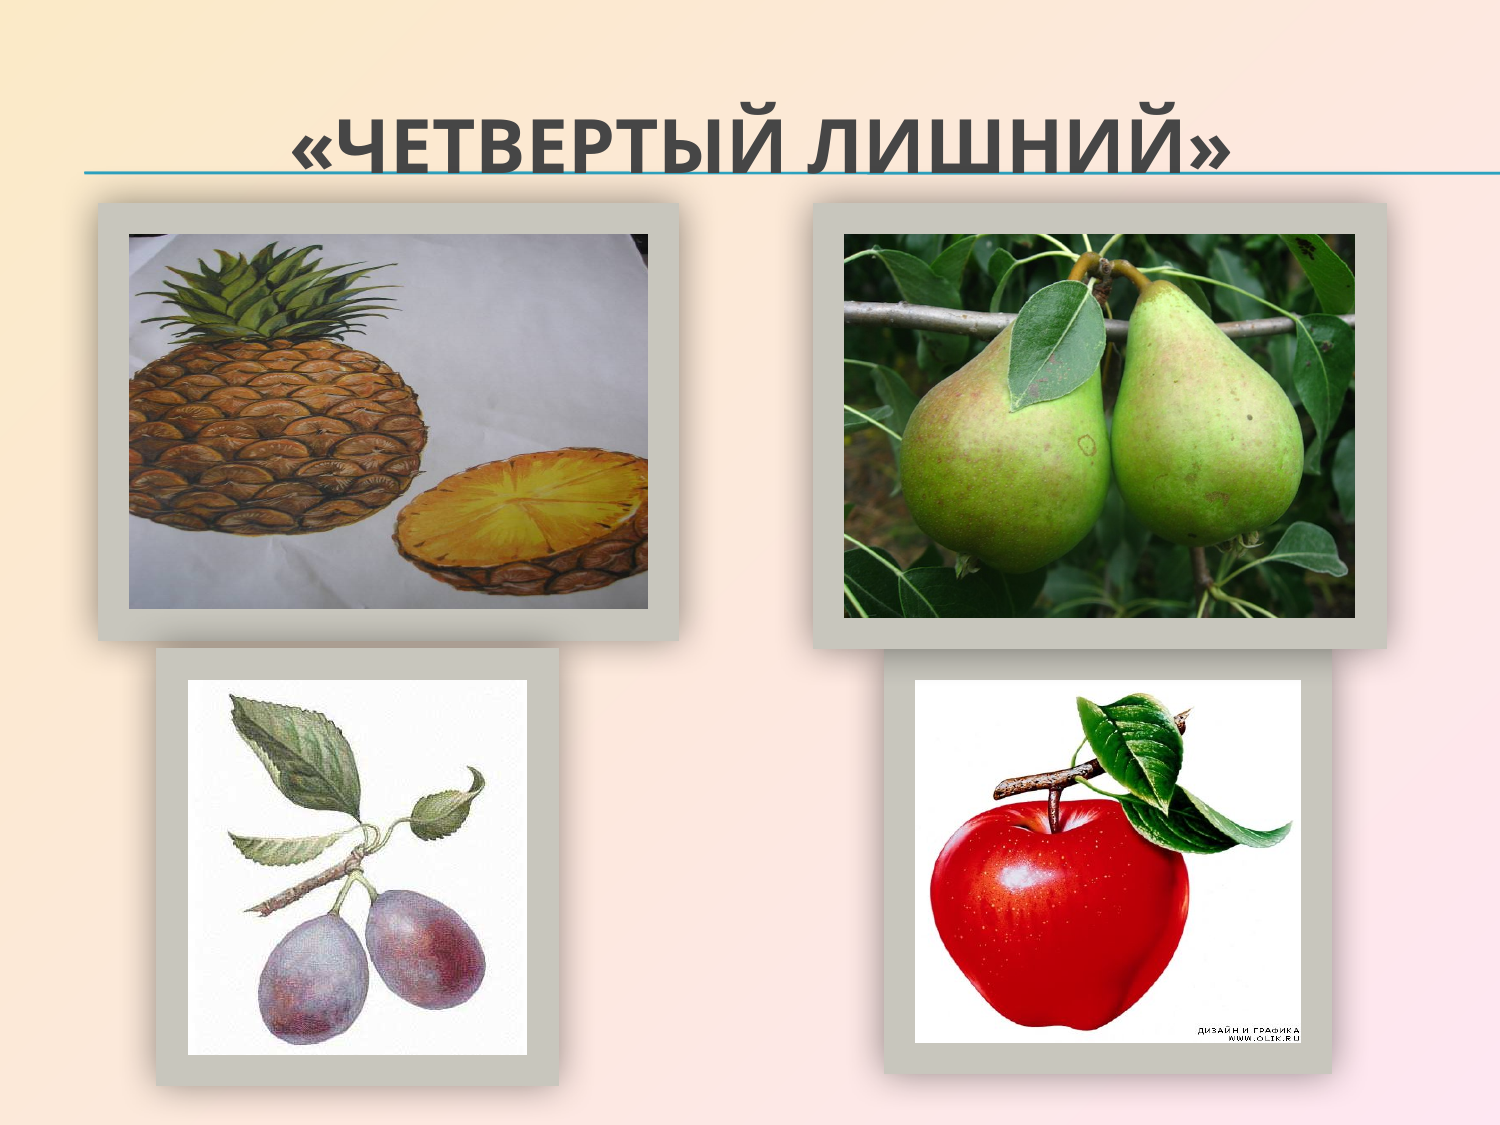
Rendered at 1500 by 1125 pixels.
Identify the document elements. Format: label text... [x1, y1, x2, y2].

picture [914, 679, 1301, 1044]
picture [187, 679, 528, 1055]
title «Четвертый лишний» [49, 75, 1475, 213]
picture [128, 234, 649, 610]
picture [843, 234, 1356, 619]
